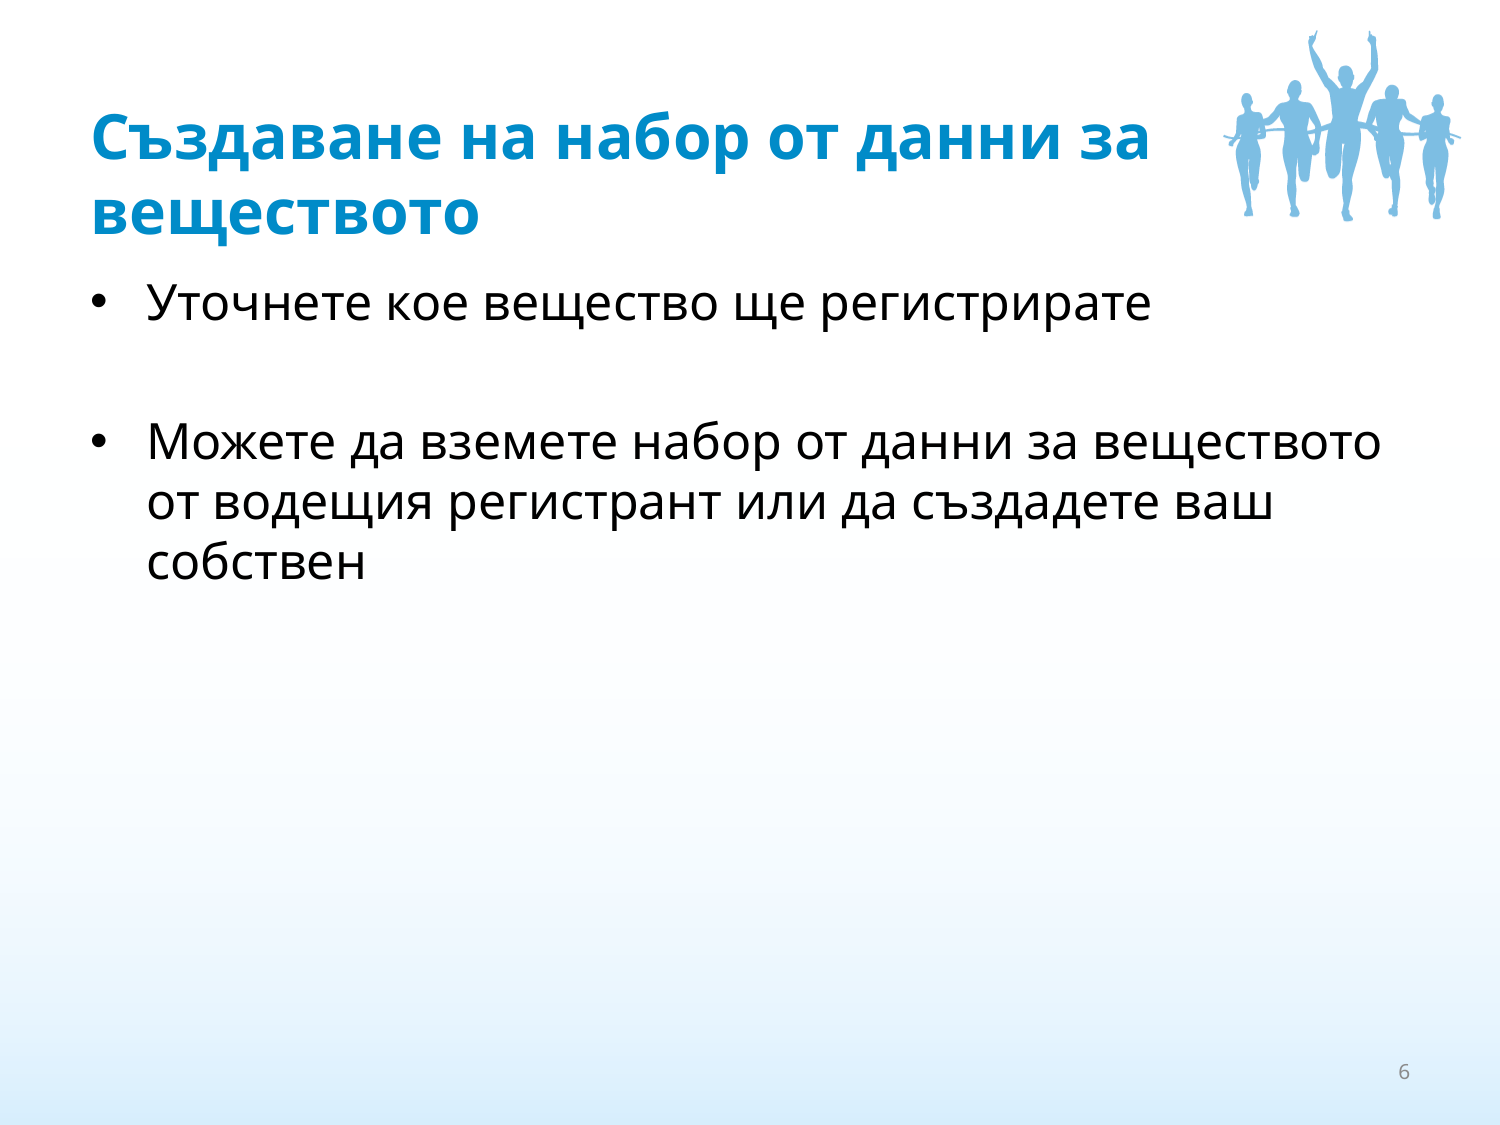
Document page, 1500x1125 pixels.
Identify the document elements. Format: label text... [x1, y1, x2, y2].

picture [0, 0, 1500, 1125]
list Уточнете кое вещество ще регистрирате Можете да вземете набор от данни за веществото от водещия регистрант или да създадете ваш собствен [75, 262, 1425, 1005]
slide_number 6 [1074, 1042, 1425, 1103]
title Създаване на набор от данни за веществото [75, 78, 1425, 262]
